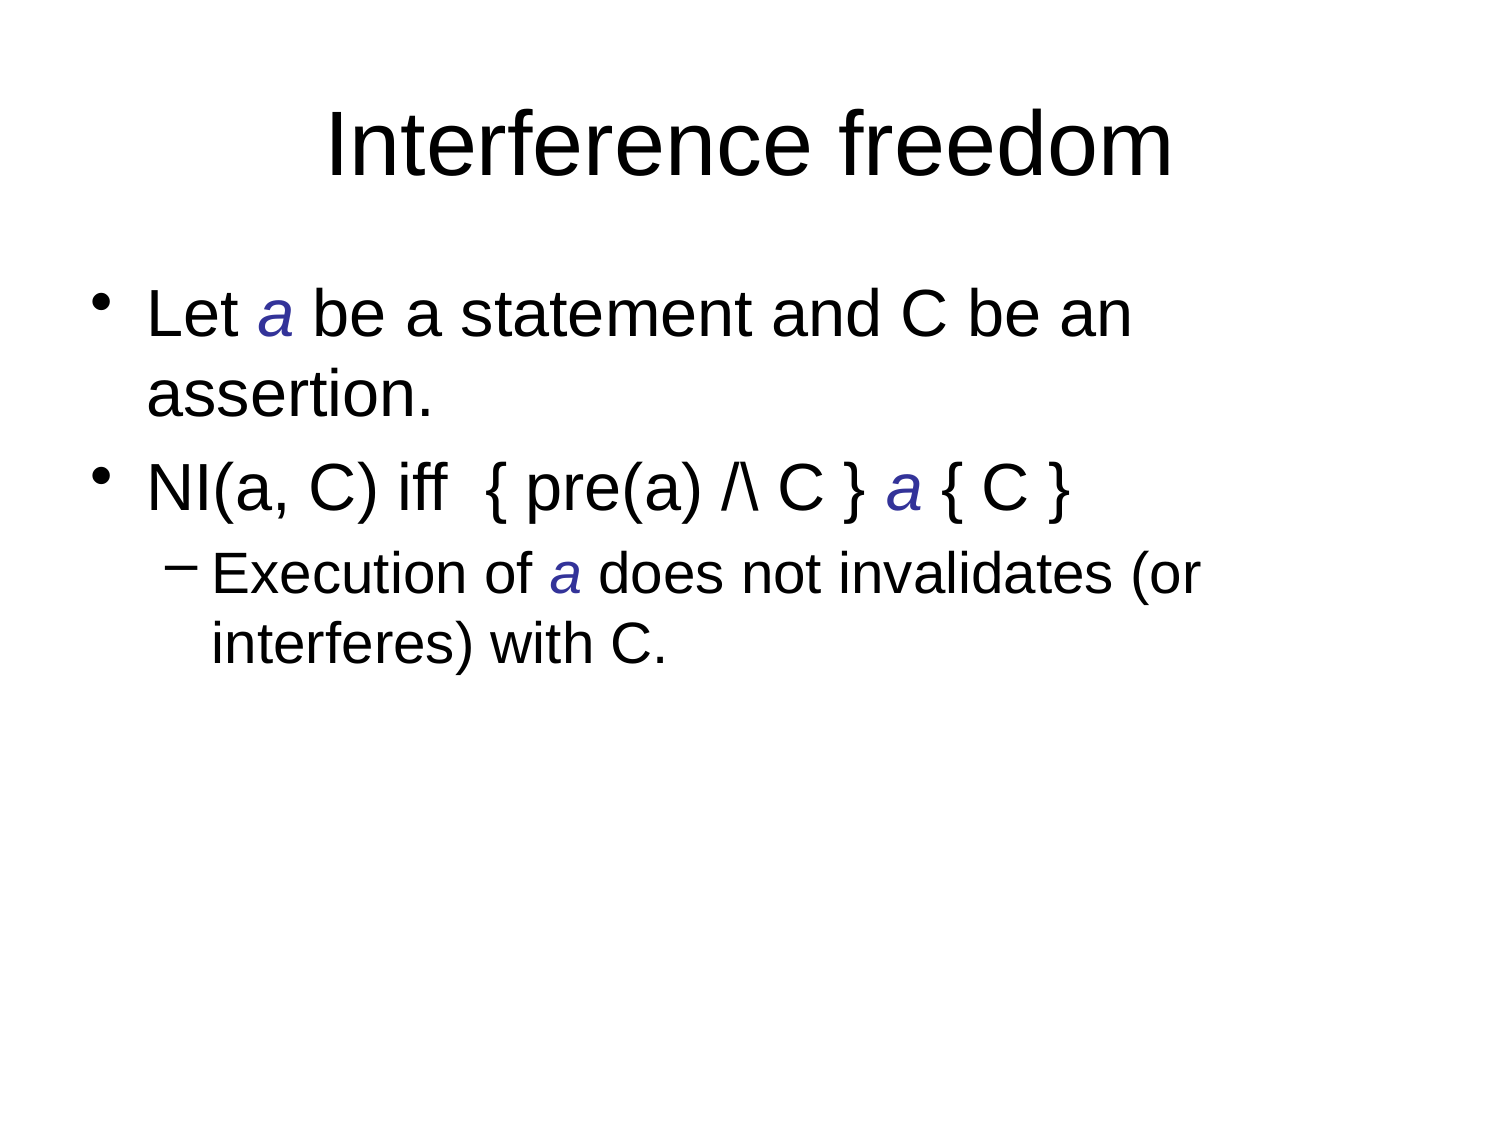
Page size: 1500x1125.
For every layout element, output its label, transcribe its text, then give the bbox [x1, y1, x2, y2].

list Let a be a statement and C be an assertion. NI(a, C) iff { pre(a) /\ C } a { C } Execution of a does not invalidates (or interferes) with C. [75, 262, 1425, 1005]
title Interference freedom [75, 45, 1425, 233]
